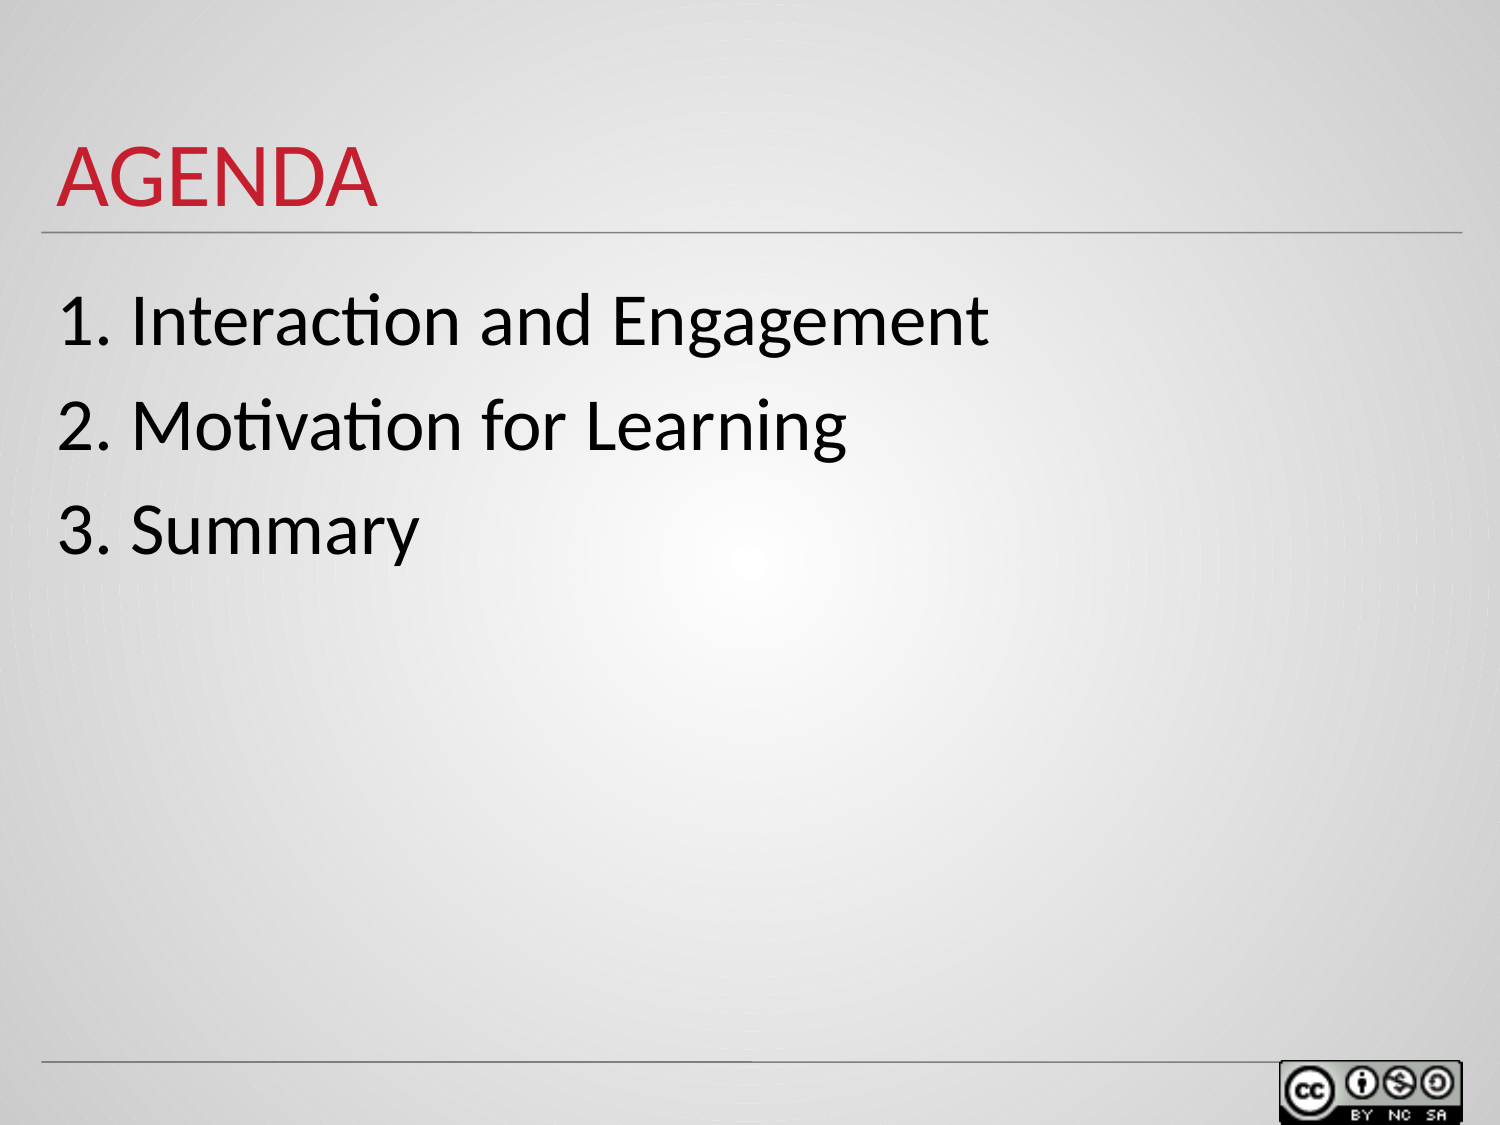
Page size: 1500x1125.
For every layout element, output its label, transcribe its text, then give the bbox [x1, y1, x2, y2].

list 1. Interaction and Engagement 2. Motivation for Learning 3. Summary [41, 262, 1463, 1062]
footer [157, 1044, 529, 1104]
title agenda [41, 45, 1463, 233]
picture [1279, 1062, 1463, 1125]
